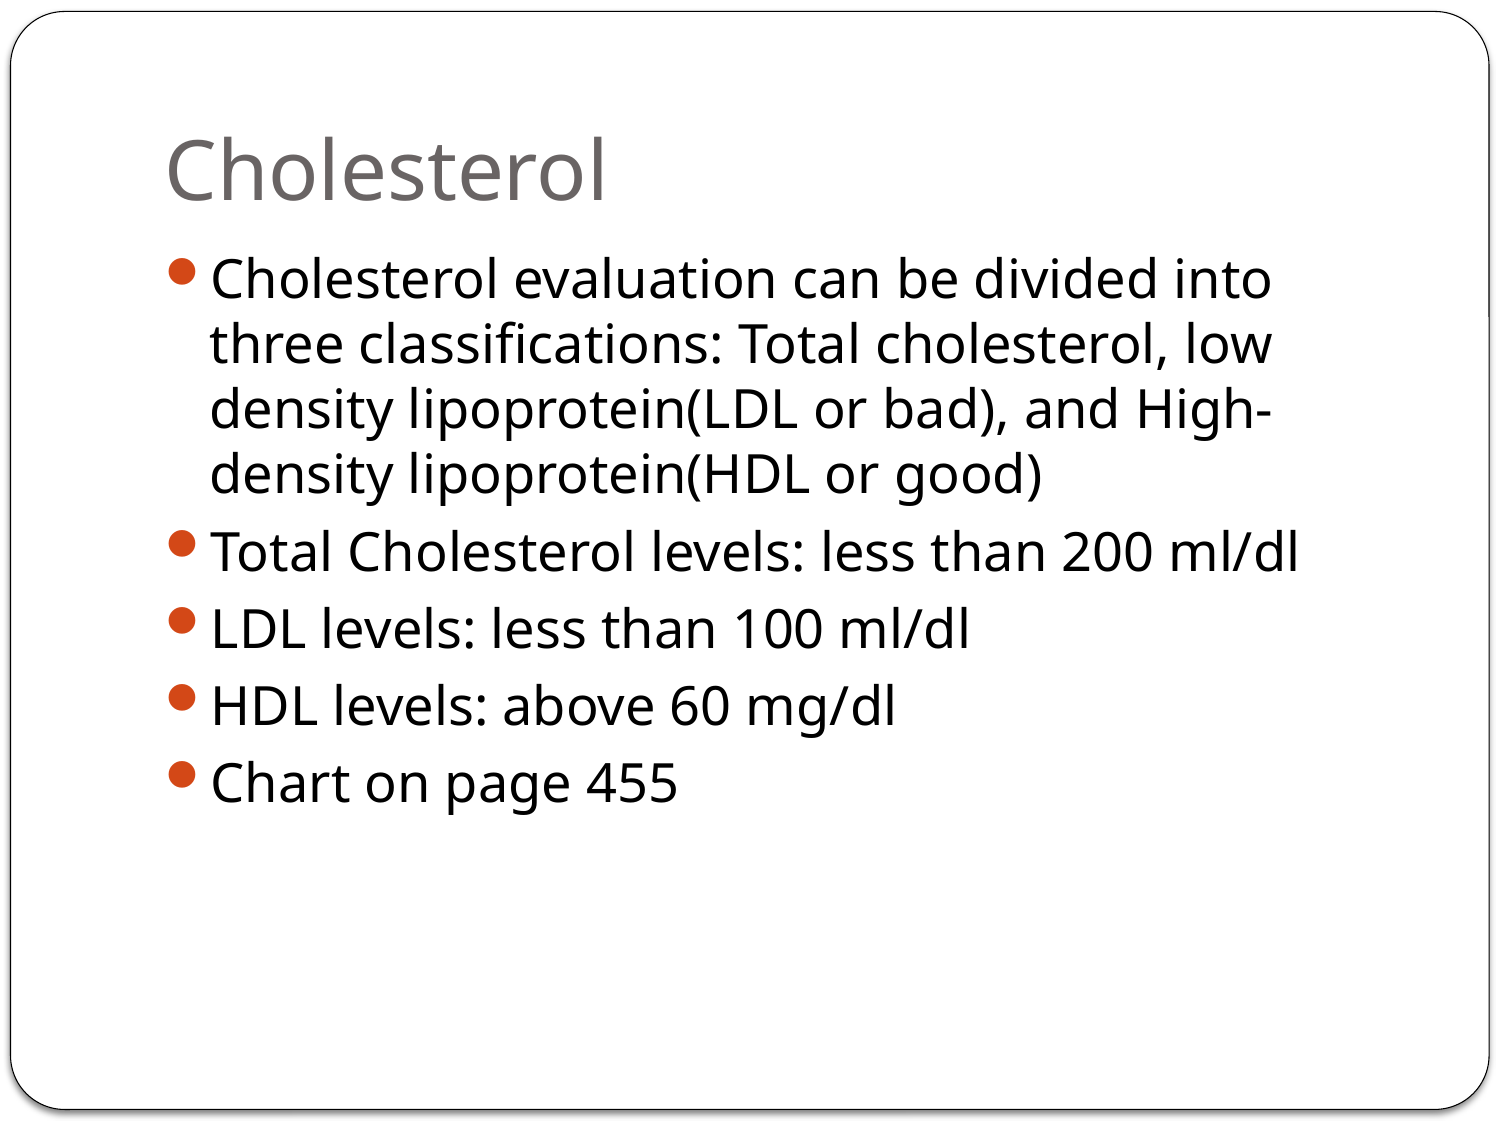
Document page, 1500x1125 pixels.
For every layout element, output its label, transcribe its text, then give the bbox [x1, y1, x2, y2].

title Cholesterol [150, 45, 1425, 233]
list Cholesterol evaluation can be divided into three classifications: Total cholesterol, low density lipoprotein(LDL or bad), and High-density lipoprotein(HDL or good) Total Cholesterol levels: less than 200 ml/dl LDL levels: less than 100 ml/dl HDL levels: above 60 mg/dl Chart on page 455 [150, 237, 1425, 988]
